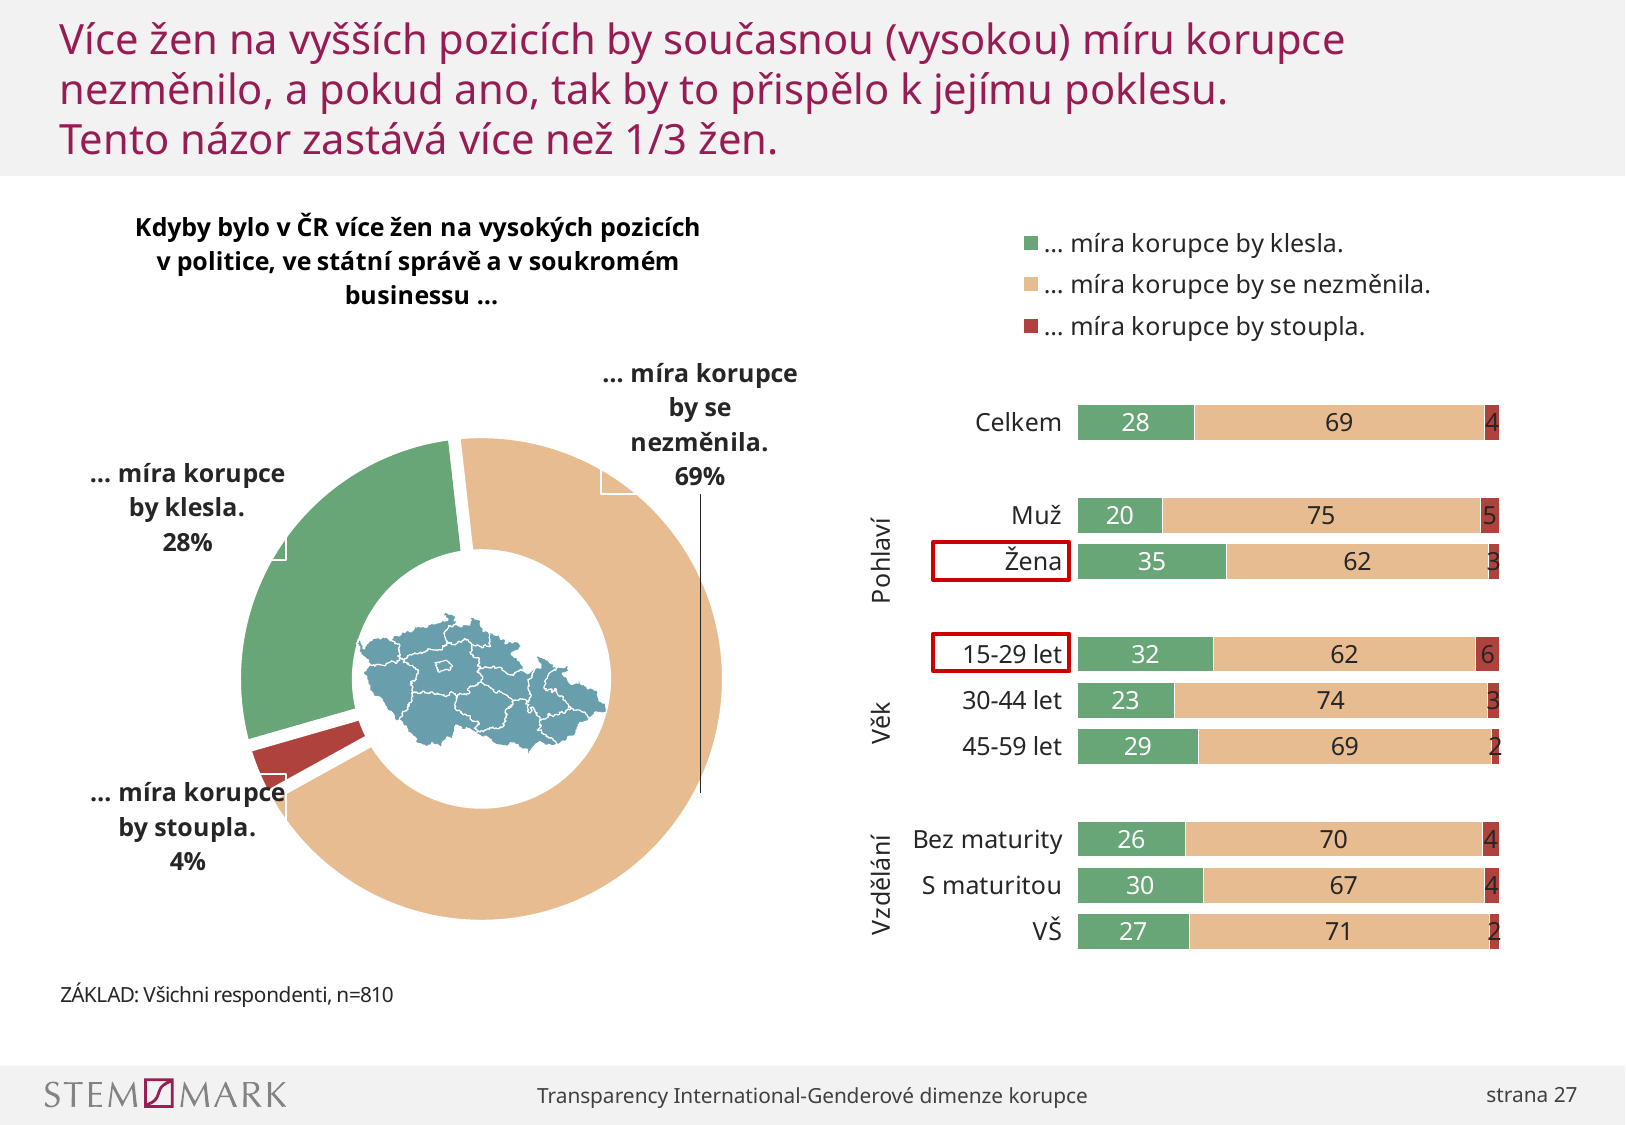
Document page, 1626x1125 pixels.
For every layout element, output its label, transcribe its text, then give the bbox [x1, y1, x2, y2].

title Více žen na vyšších pozicích by současnou (vysokou) míru korupce nezměnilo, a pokud ano, tak by to přispělo k jejímu poklesu. Tento názor zastává více než 1/3 žen. [44, 0, 1581, 177]
chart [825, 177, 1582, 1034]
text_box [355, 610, 608, 757]
chart [45, 177, 800, 1034]
